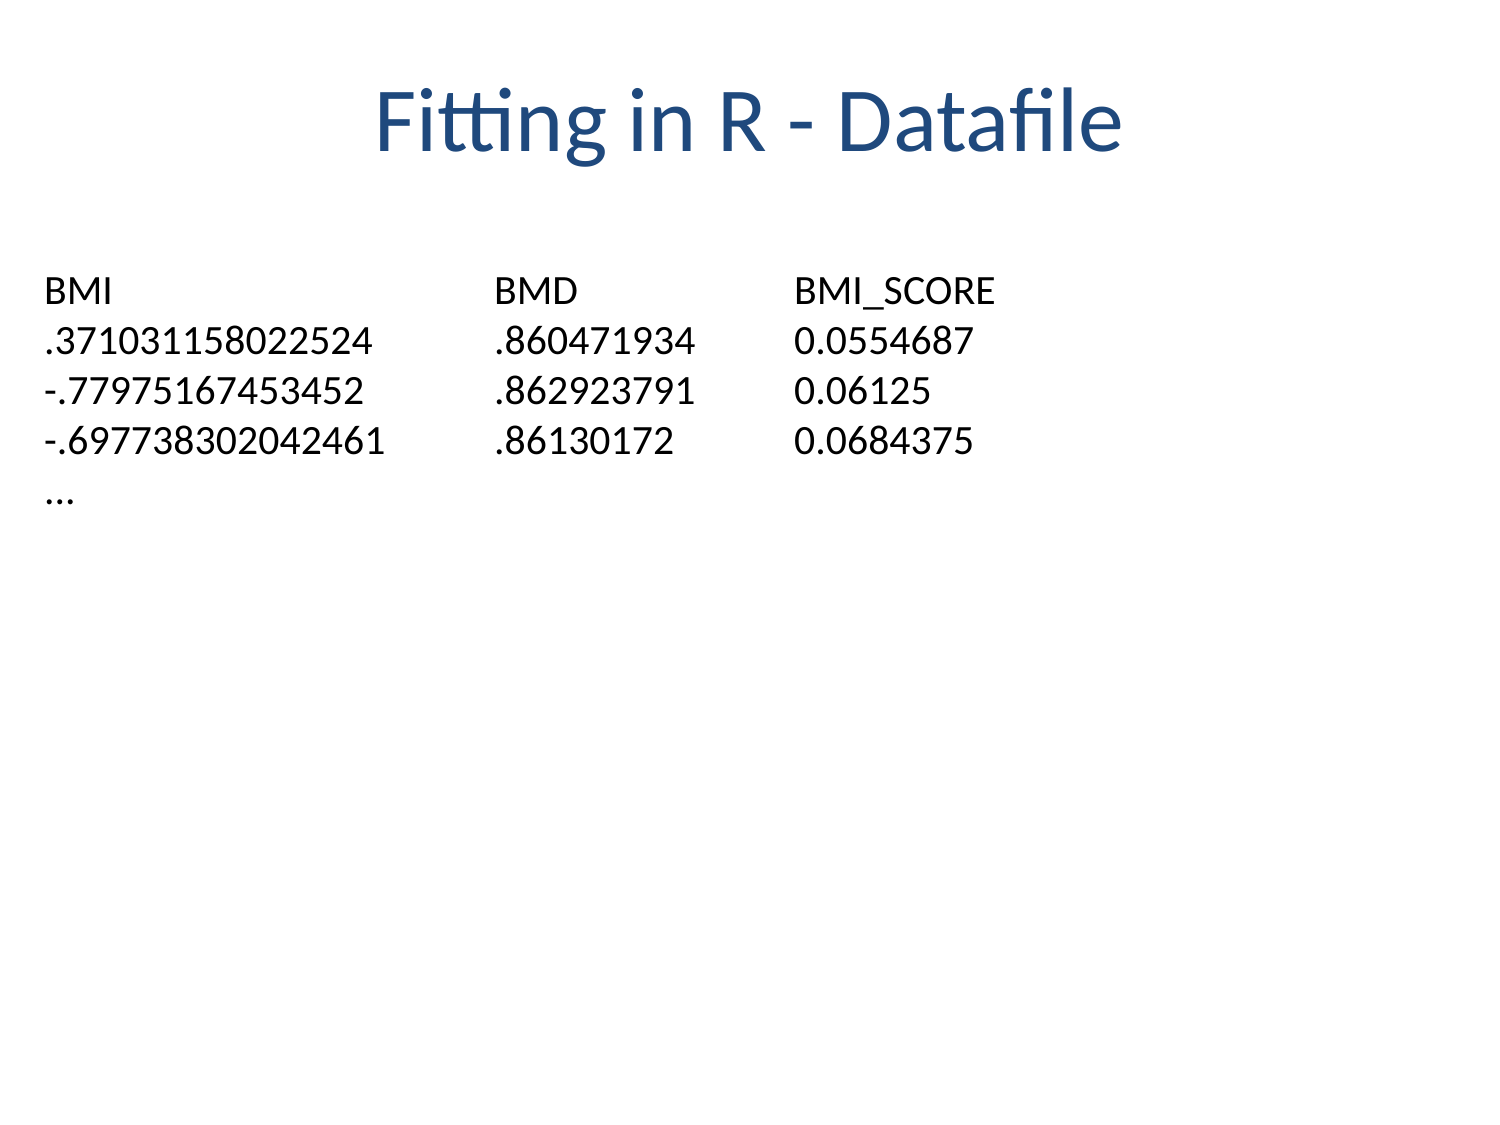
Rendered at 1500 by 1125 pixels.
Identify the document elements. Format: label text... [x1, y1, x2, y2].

title Fitting in R - Datafile [75, 20, 1425, 209]
text_box BMI BMD BMI_SCORE .371031158022524 .860471934 0.0554687 -.77975167453452 .862923791 0.06125 -.697738302042461 .86130172 0.0684375 ... [29, 255, 1500, 521]
